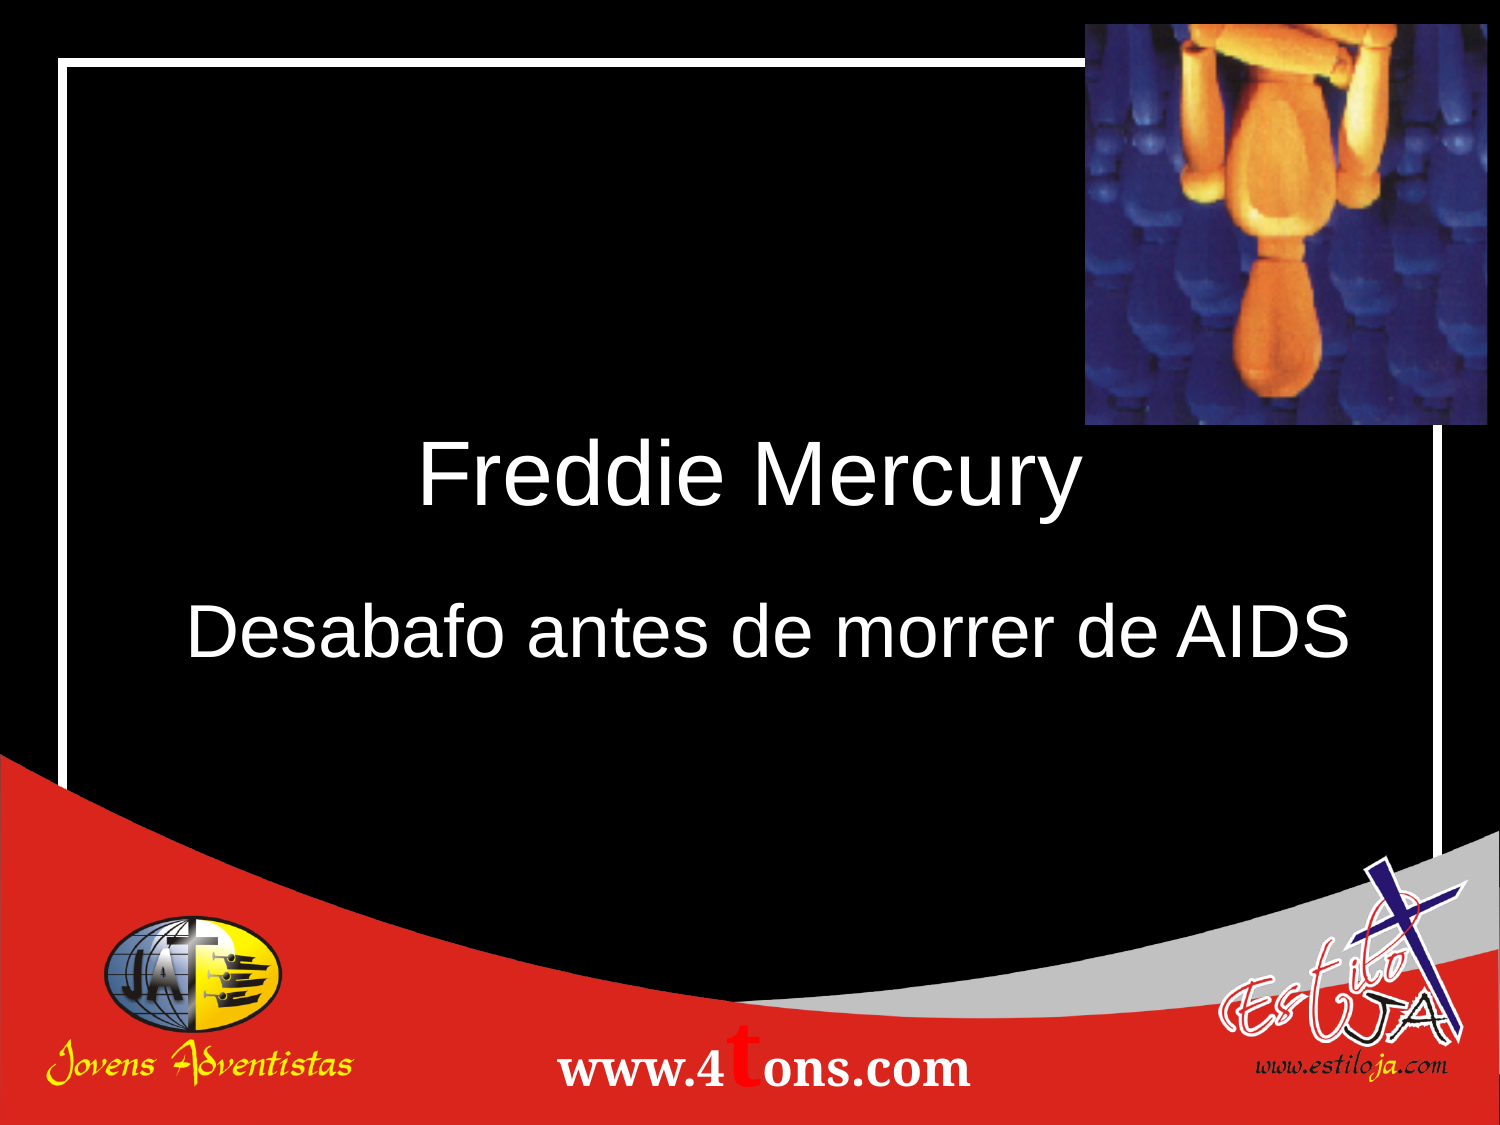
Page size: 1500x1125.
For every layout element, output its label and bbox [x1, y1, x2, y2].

text_box [62, 23, 1488, 752]
picture [0, 754, 1500, 1125]
